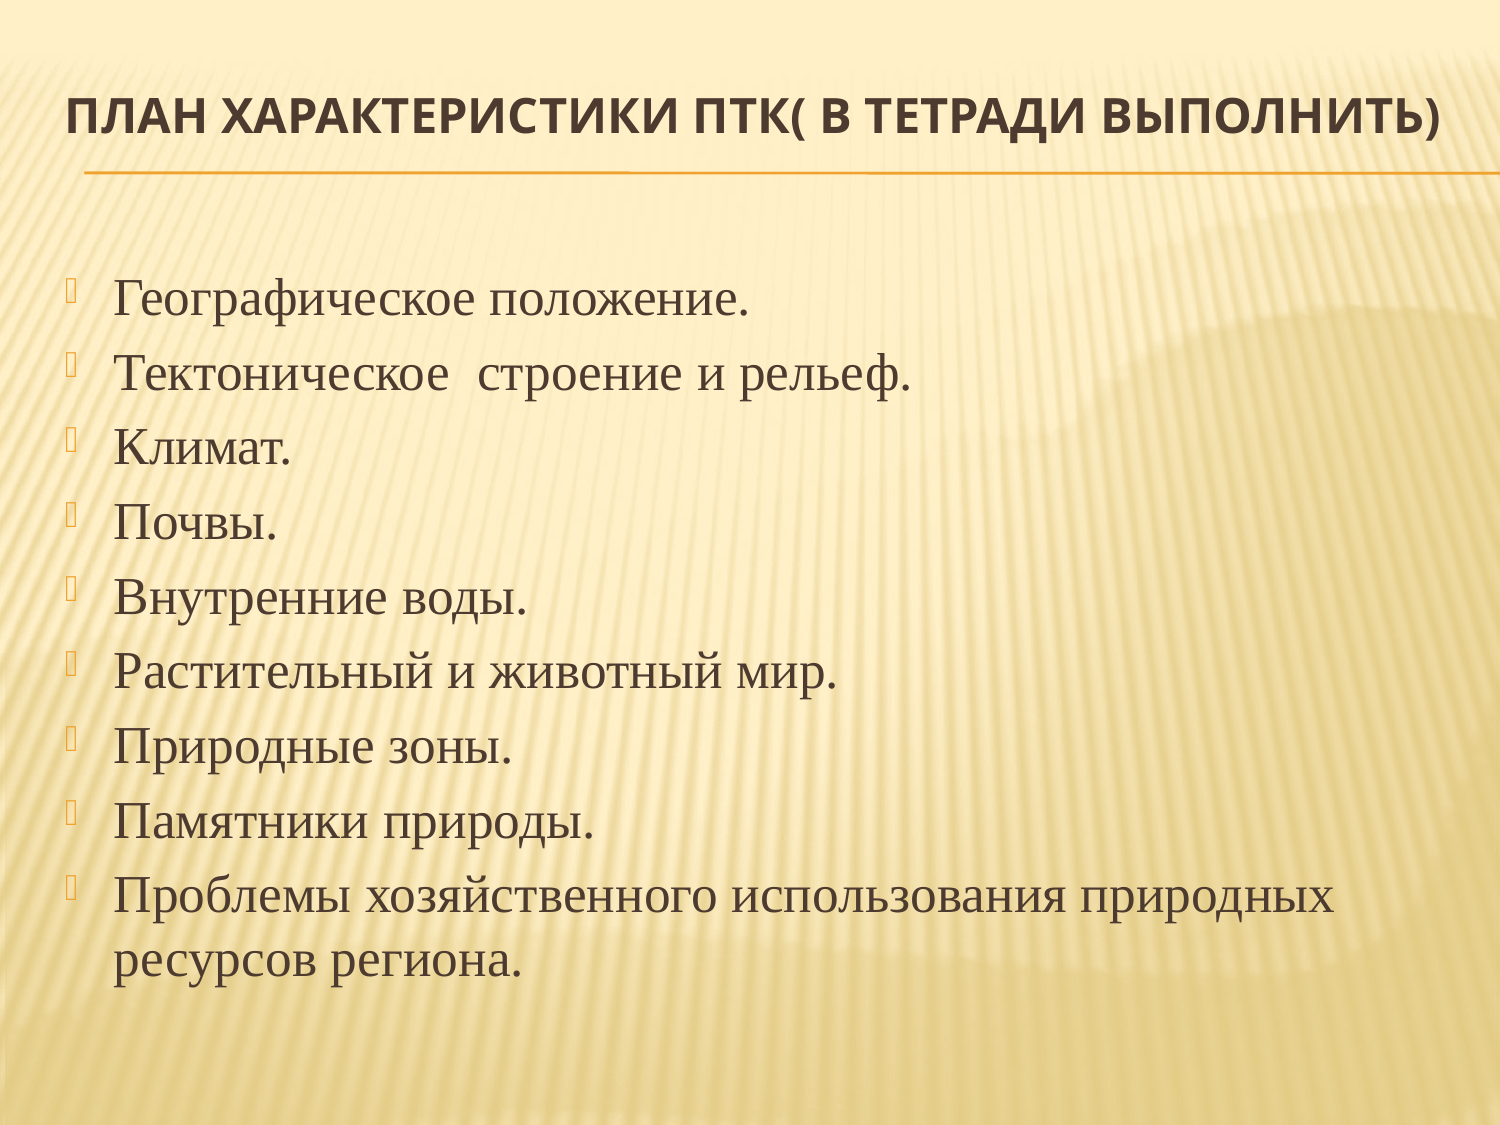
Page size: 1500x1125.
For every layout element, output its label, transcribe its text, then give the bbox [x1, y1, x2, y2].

list Географическое положение. Тектоническое строение и рельеф. Климат. Почвы. Внутренние воды. Растительный и животный мир. Природные зоны. Памятники природы. Проблемы хозяйственного использования природных ресурсов региона. [50, 254, 1475, 998]
title ПЛАН ХАРАКТЕРИСТИКИ ПТК( в тетради выполнить) [50, 75, 1475, 213]
